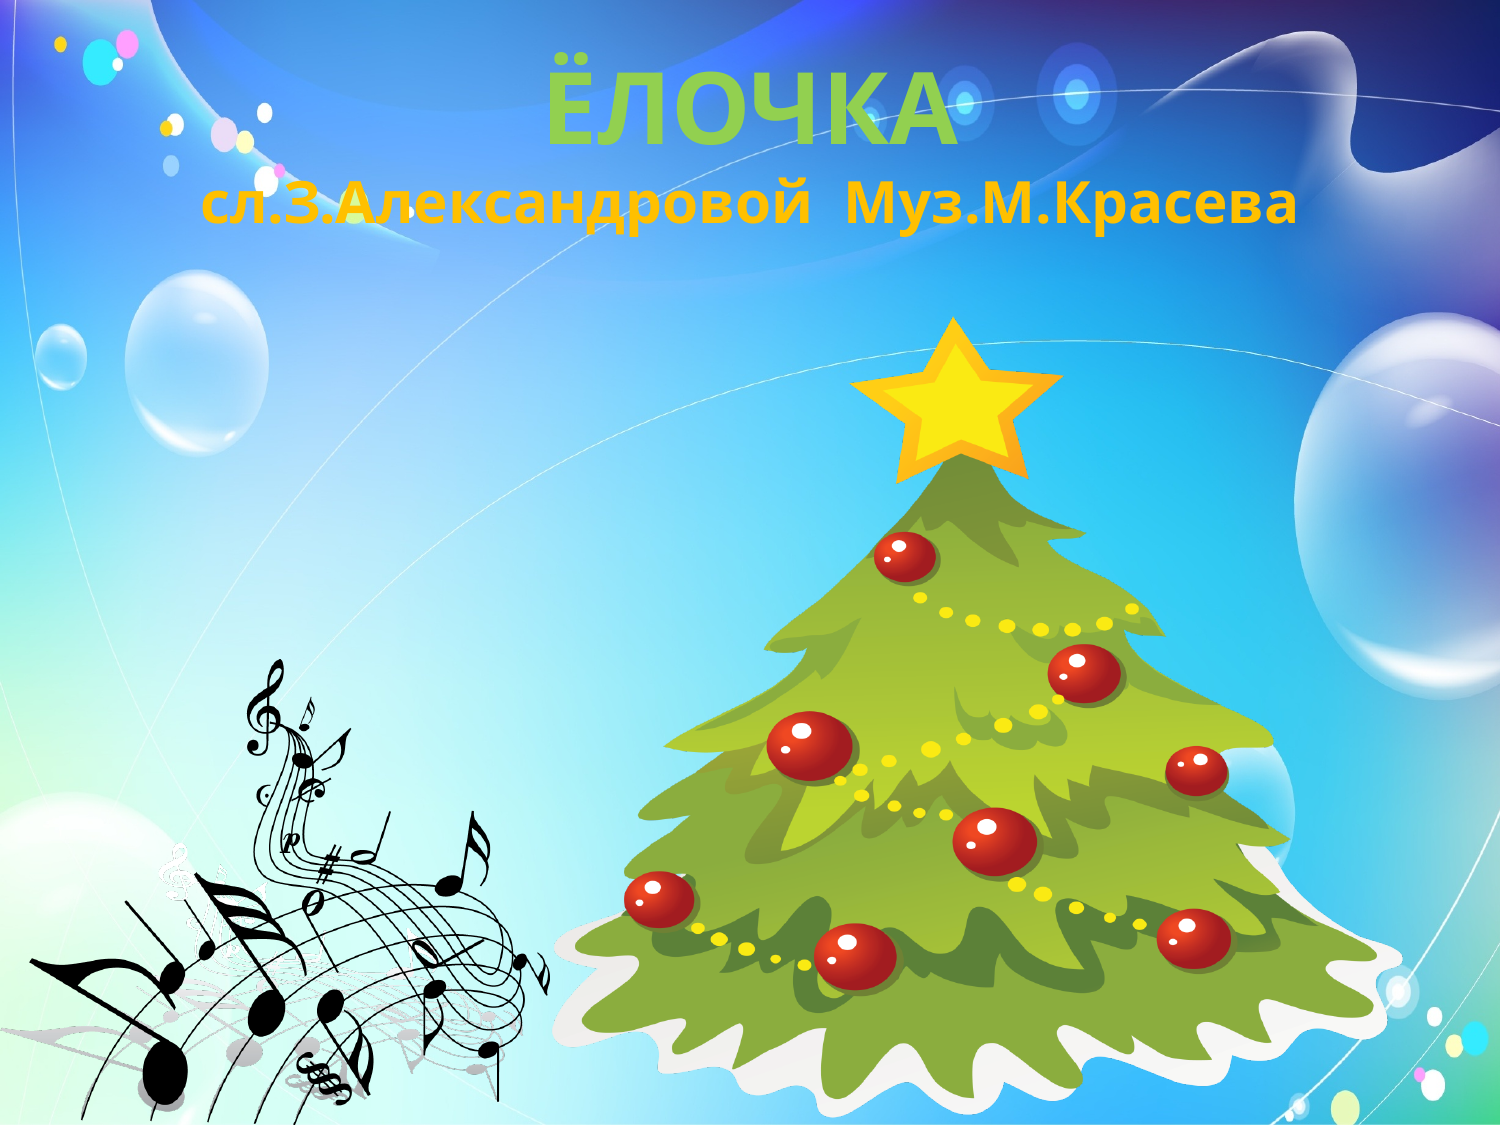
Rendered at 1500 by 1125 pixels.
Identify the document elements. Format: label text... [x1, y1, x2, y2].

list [0, 658, 533, 1125]
picture [0, 0, 1500, 1125]
title ЁЛОЧКА сл.З.Александровой Муз.М.Красева [74, 44, 1426, 235]
